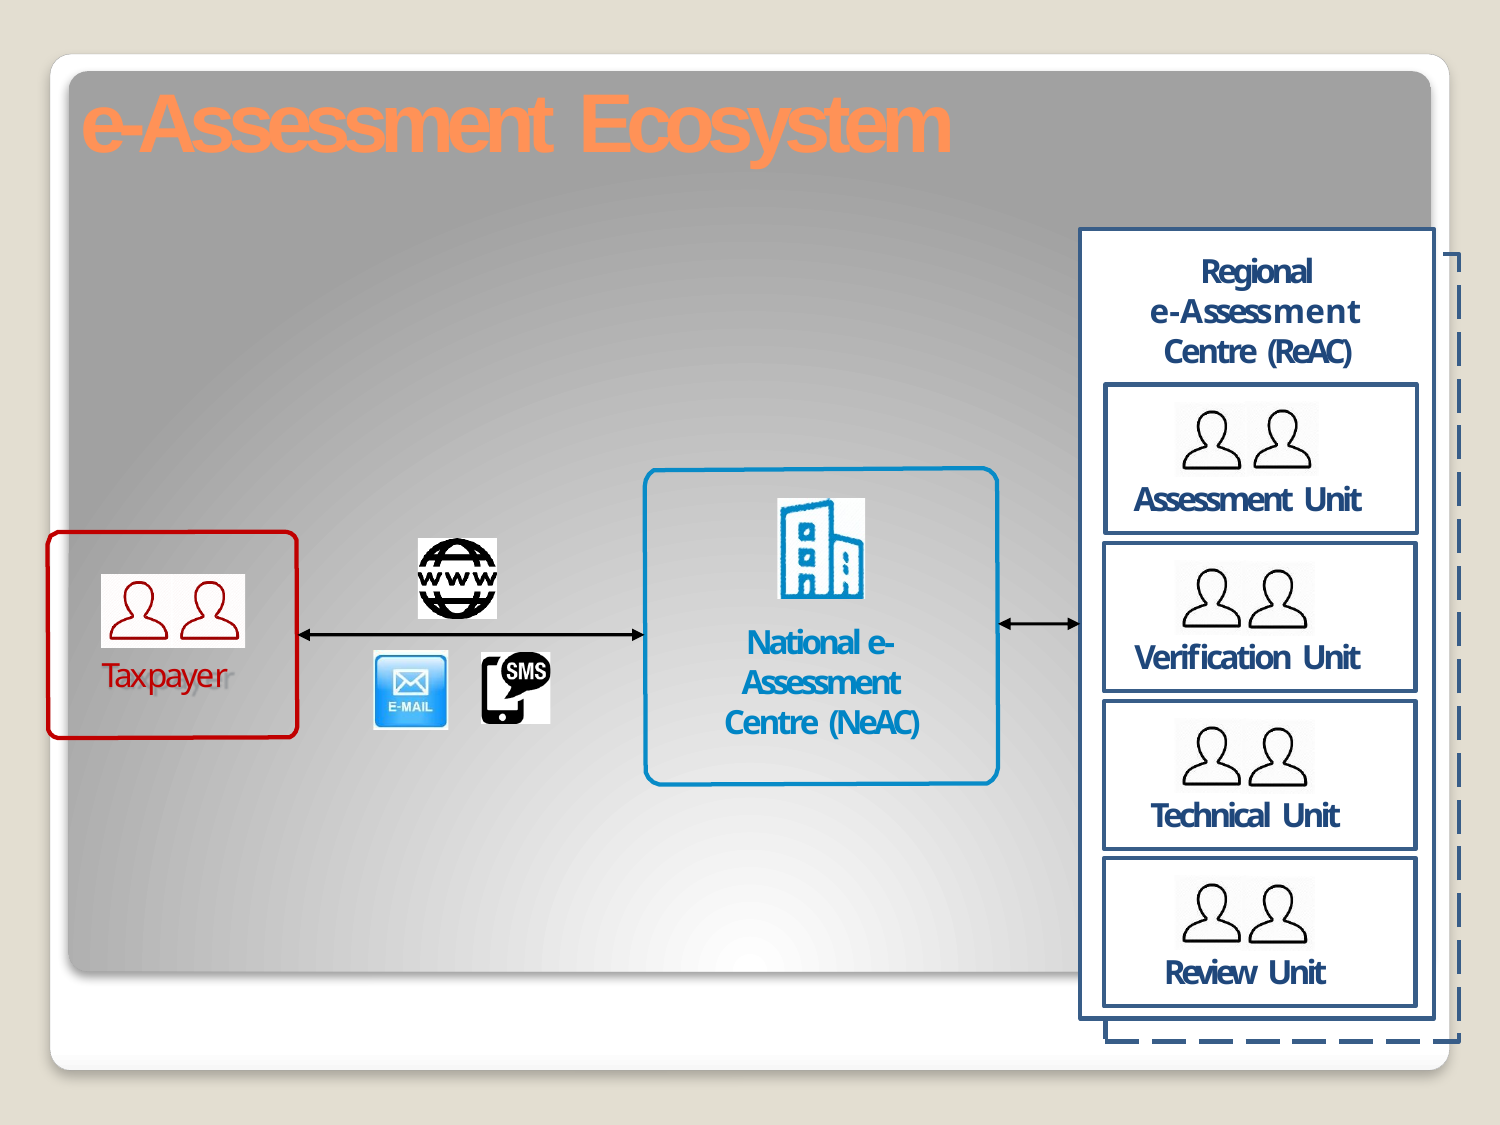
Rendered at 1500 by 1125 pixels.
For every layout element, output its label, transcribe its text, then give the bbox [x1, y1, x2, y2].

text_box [1101, 560, 1418, 718]
title e-Assessment Ecosystem [77, 0, 1125, 170]
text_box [1101, 718, 1418, 1009]
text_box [100, 662, 1316, 951]
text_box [1077, 226, 1462, 1044]
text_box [642, 465, 1001, 528]
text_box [45, 529, 1081, 741]
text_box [1101, 401, 1418, 560]
